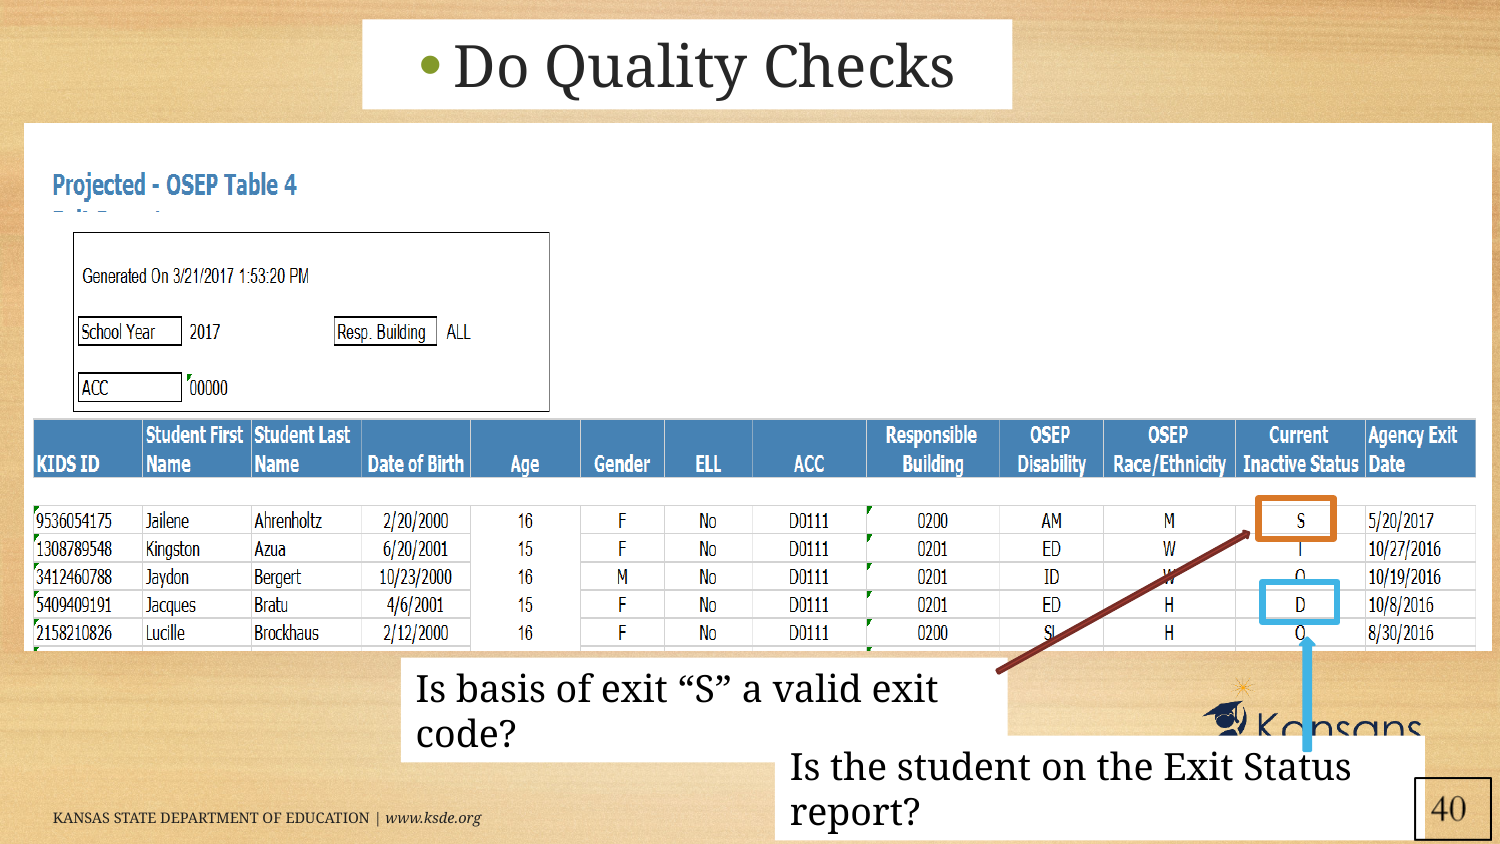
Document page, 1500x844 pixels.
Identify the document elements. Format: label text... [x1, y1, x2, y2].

list Do Quality Checks [362, 19, 1013, 110]
text_box Is the student on the Exit Status report? [774, 735, 1425, 841]
text_box Is basis of exit “S” a valid exit code? [400, 657, 1008, 763]
text_box [1302, 651, 1313, 734]
slide_number 41 [1273, 734, 1341, 769]
text_box [995, 651, 1042, 675]
picture [0, 0, 1500, 844]
